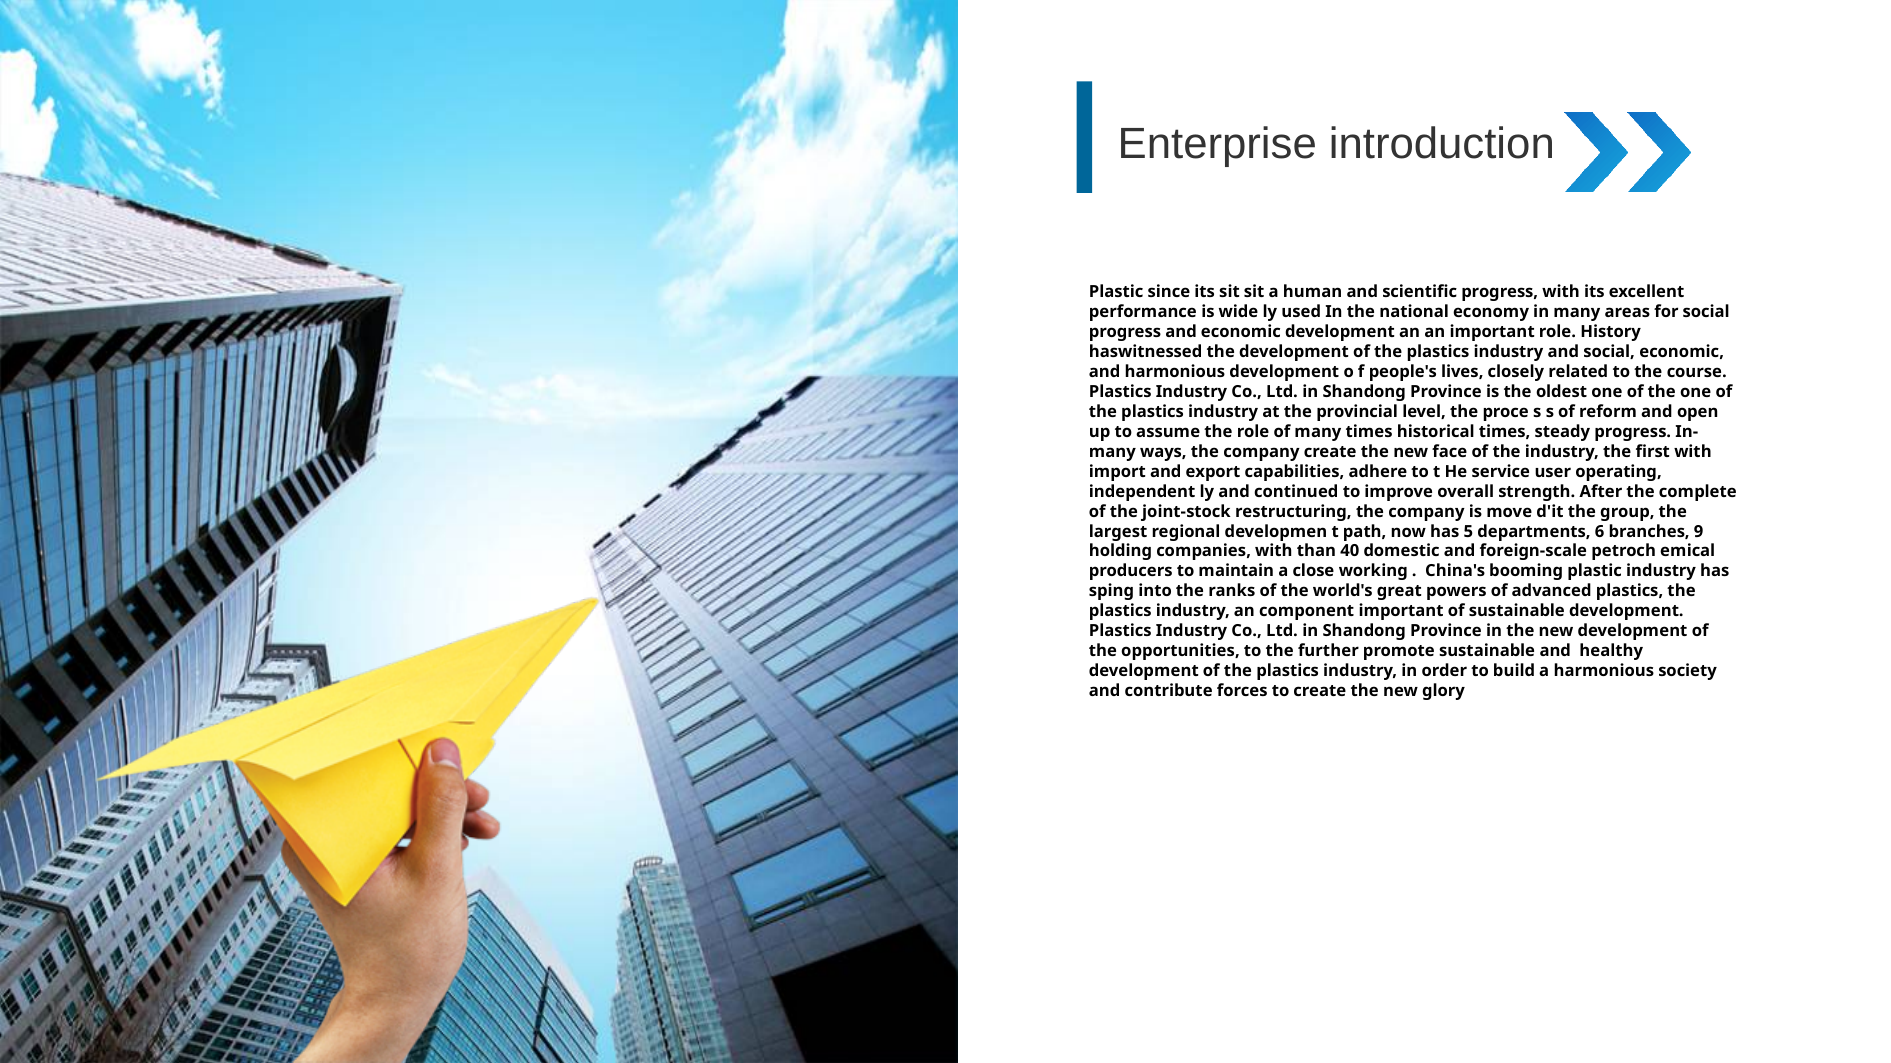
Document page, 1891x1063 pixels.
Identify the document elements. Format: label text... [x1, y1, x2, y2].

text_box [1627, 112, 1691, 192]
text_box Plastic since its sit sit a human and scientific progress, with its excellent performance is wide ly used In the national economy in many areas for social progress and economic development an an important role. History haswitnessed the development of the plastics industry and social, economic, and harmonious development o f people's lives, closely related to the course. Plastics Industry Co., Ltd. in Shandong Province is the oldest one of the one of the plastics industry at the provincial level, the proce s s of reform and open up to assume the role of many times historical times, steady progress. In-many ways, the company create the new face of the industry, the first with import and export capabilities, adhere to t He service user operating, independent ly and continued to improve overall strength. After the complete of the joint-stock restructuring, the company is move d'it the group, the largest regional developmen t path, now has 5 departments, 6 branches, 9 holding companies, with than 40 domestic and foreign-scale petroch emical producers to maintain a close working . China's booming plastic industry has sping into the ranks of the world's great powers of advanced plastics, the plastics industry, an component important of sustainable development. Plastics Industry Co., Ltd. in Shandong Province in the new development of the opportunities, to the further promote sustainable and healthy development of the plastics industry, in order to build a harmonious society and contribute forces to create the new glory [1070, 231, 1758, 710]
text_box [1076, 177, 1093, 193]
text_box [1564, 112, 1628, 192]
text_box [1076, 81, 1093, 105]
picture [0, 0, 958, 1063]
text_box Enterprise introduction [1045, 105, 1628, 177]
